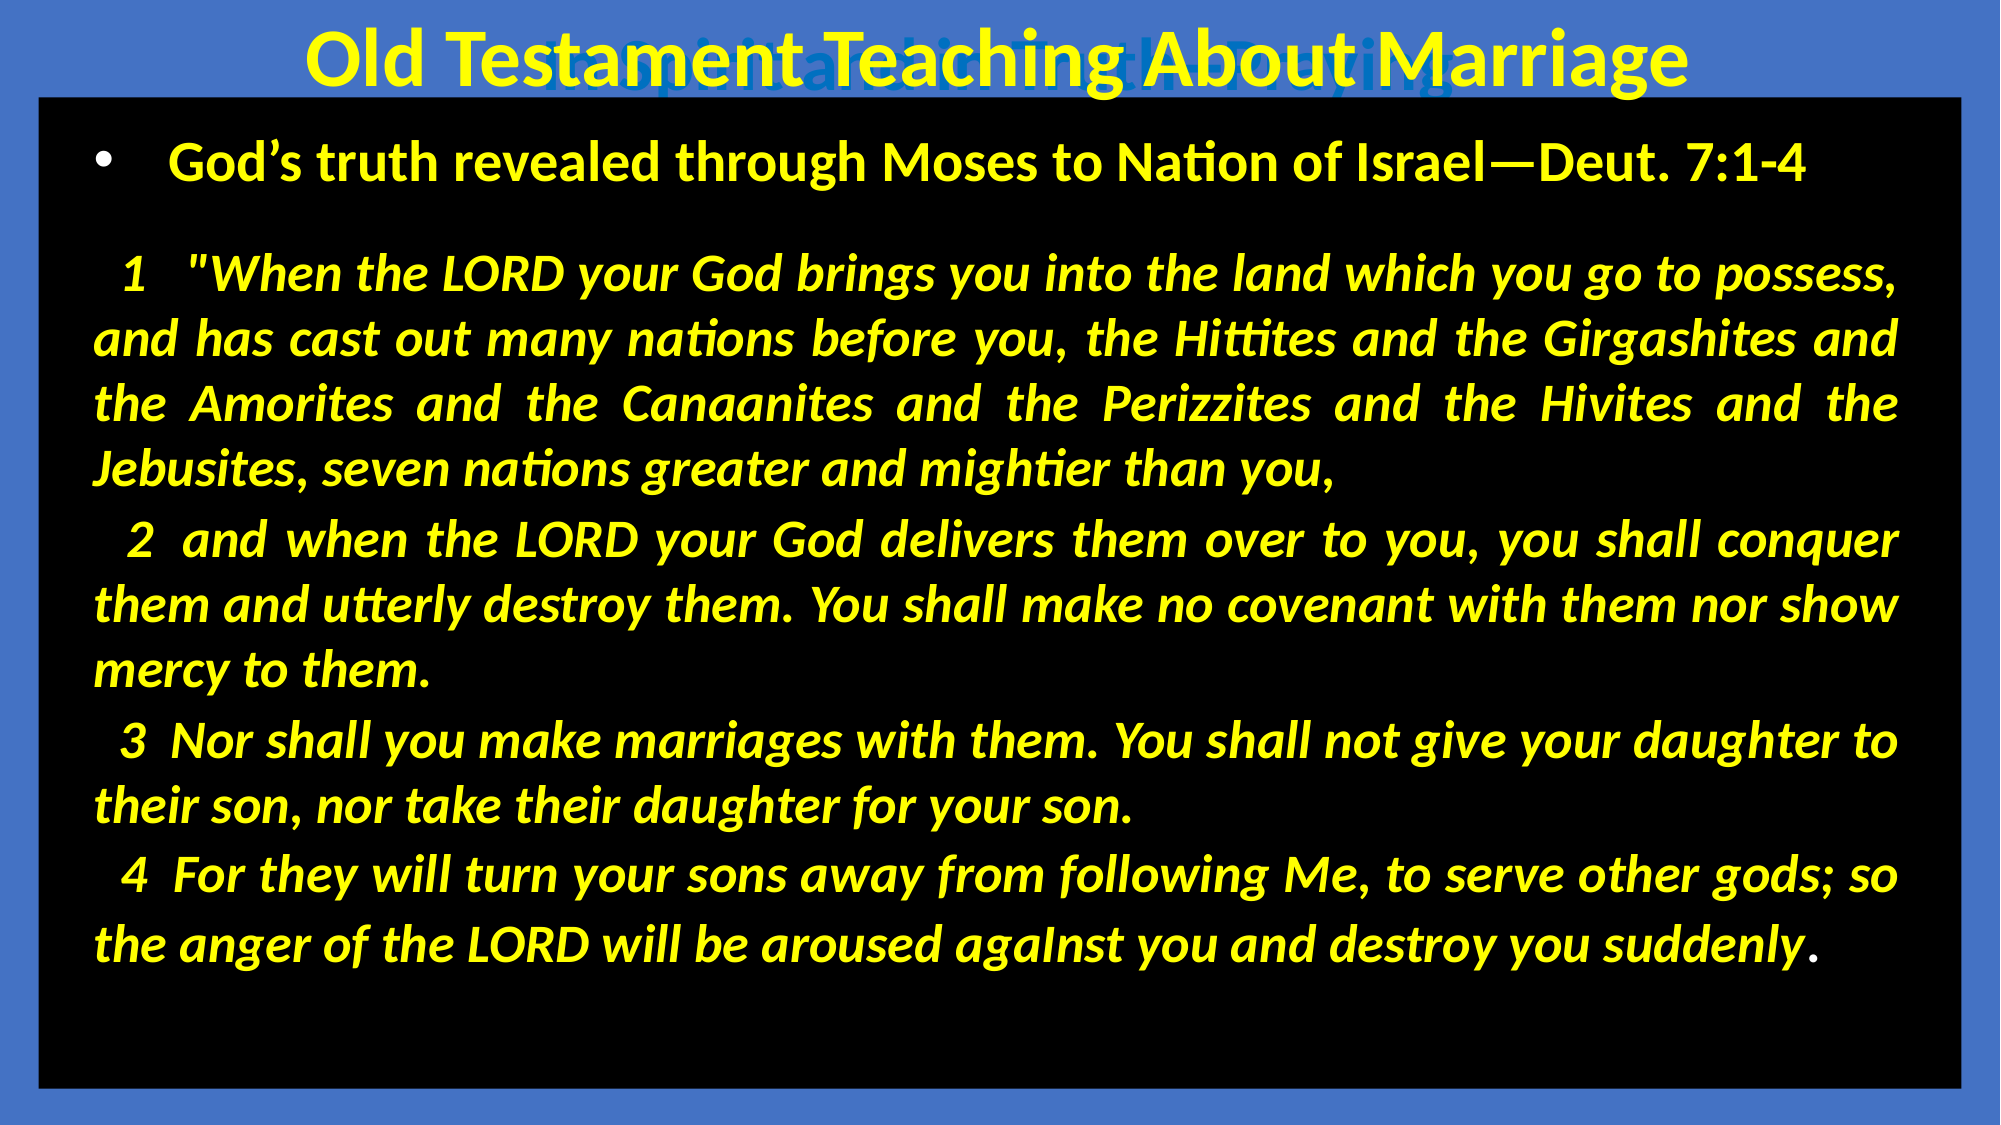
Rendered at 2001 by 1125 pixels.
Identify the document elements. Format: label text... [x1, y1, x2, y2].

text_box [38, 97, 1962, 1089]
text_box Old Testament Teaching About Marriage [38, 0, 1959, 111]
text_box God’s truth revealed through Moses to Nation of Israel—Deut. 7:1-4 1 "When the LORD your God brings you into the land which you go to possess, and has cast out many nations before you, the Hittites and the Girgashites and the Amorites and the Canaanites and the Perizzites and the Hivites and the Jebusites, seven nations greater and mightier than you, 2 and when the LORD your God delivers them over to you, you shall conquer them and utterly destroy them. You shall make no covenant with them nor show mercy to them. 3 Nor shall you make marriages with them. You shall not give your daughter to their son, nor take their daughter for your son. 4 For they will turn your sons away from following Me, to serve other gods; so the anger of the LORD will be aroused agaInst you and destroy you suddenly. [78, 115, 1917, 981]
